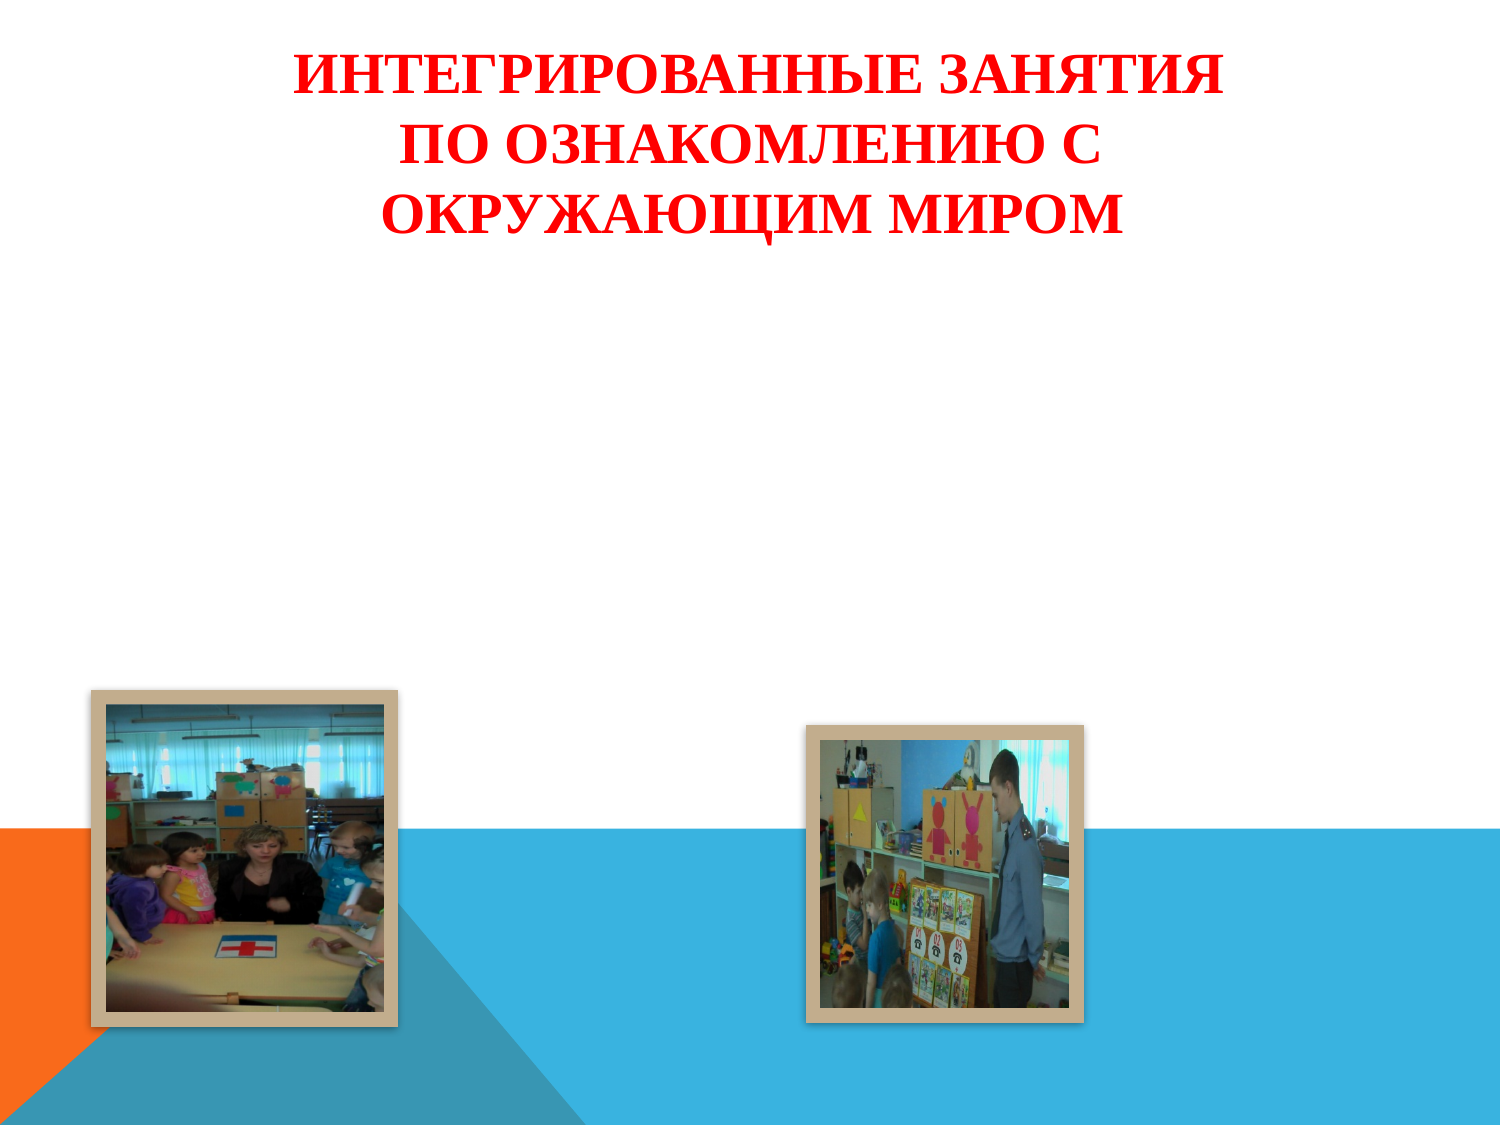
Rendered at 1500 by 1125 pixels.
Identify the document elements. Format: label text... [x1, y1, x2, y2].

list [90, 718, 399, 998]
title интегрированные занятия по ознакомлению с окружающим миром [135, 60, 1369, 150]
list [820, 739, 1070, 1009]
picture [106, 998, 384, 1012]
picture [106, 705, 384, 718]
